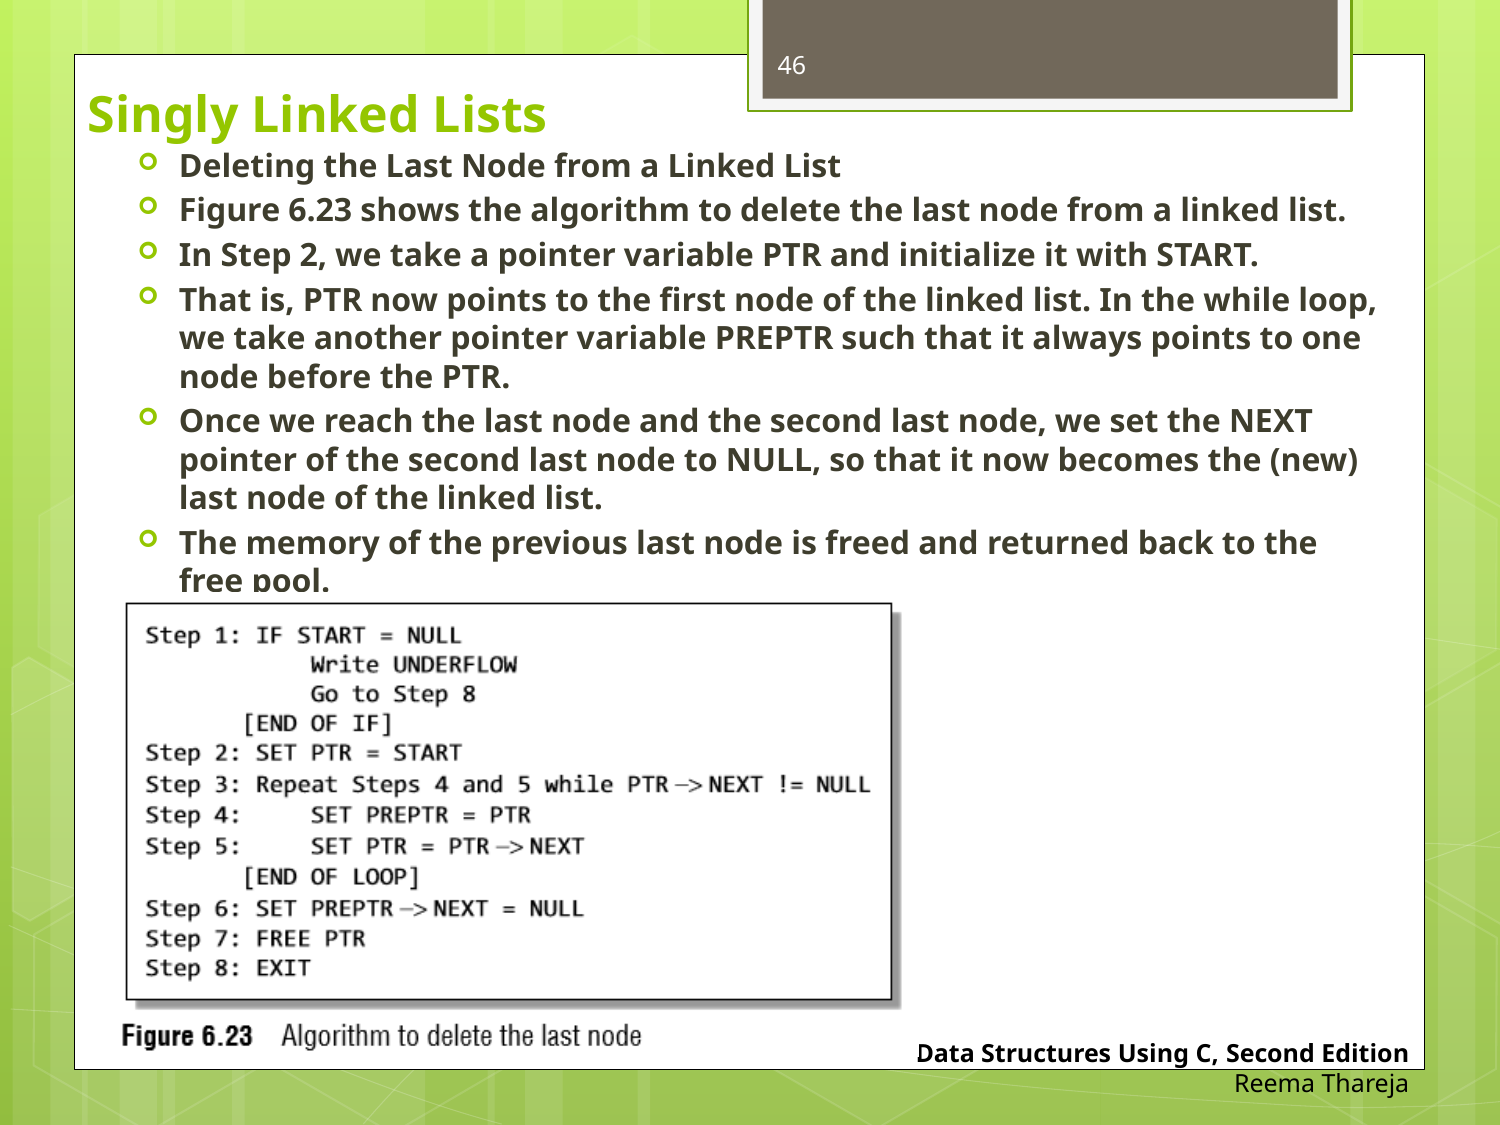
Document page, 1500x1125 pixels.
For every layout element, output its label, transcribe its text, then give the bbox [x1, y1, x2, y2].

footer Data Structures Using C, Second Edition Reema Thareja [849, 1037, 1425, 1098]
list Deleting the Last Node from a Linked List Figure 6.23 shows the algorithm to delete the last node from a linked list. In Step 2, we take a pointer variable PTR and initialize it with START. That is, PTR now points to the first node of the linked list. In the while loop, we take another pointer variable PREPTR such that it always points to one node before the PTR. Once we reach the last node and the second last node, we set the NEXT pointer of the second last node to NULL, so that it now becomes the (new) last node of the linked list. The memory of the previous last node is freed and returned back to the free pool. [112, 137, 1400, 613]
slide_number 46 [762, 36, 982, 97]
picture [112, 592, 919, 1058]
title Singly Linked Lists [72, 37, 1225, 150]
